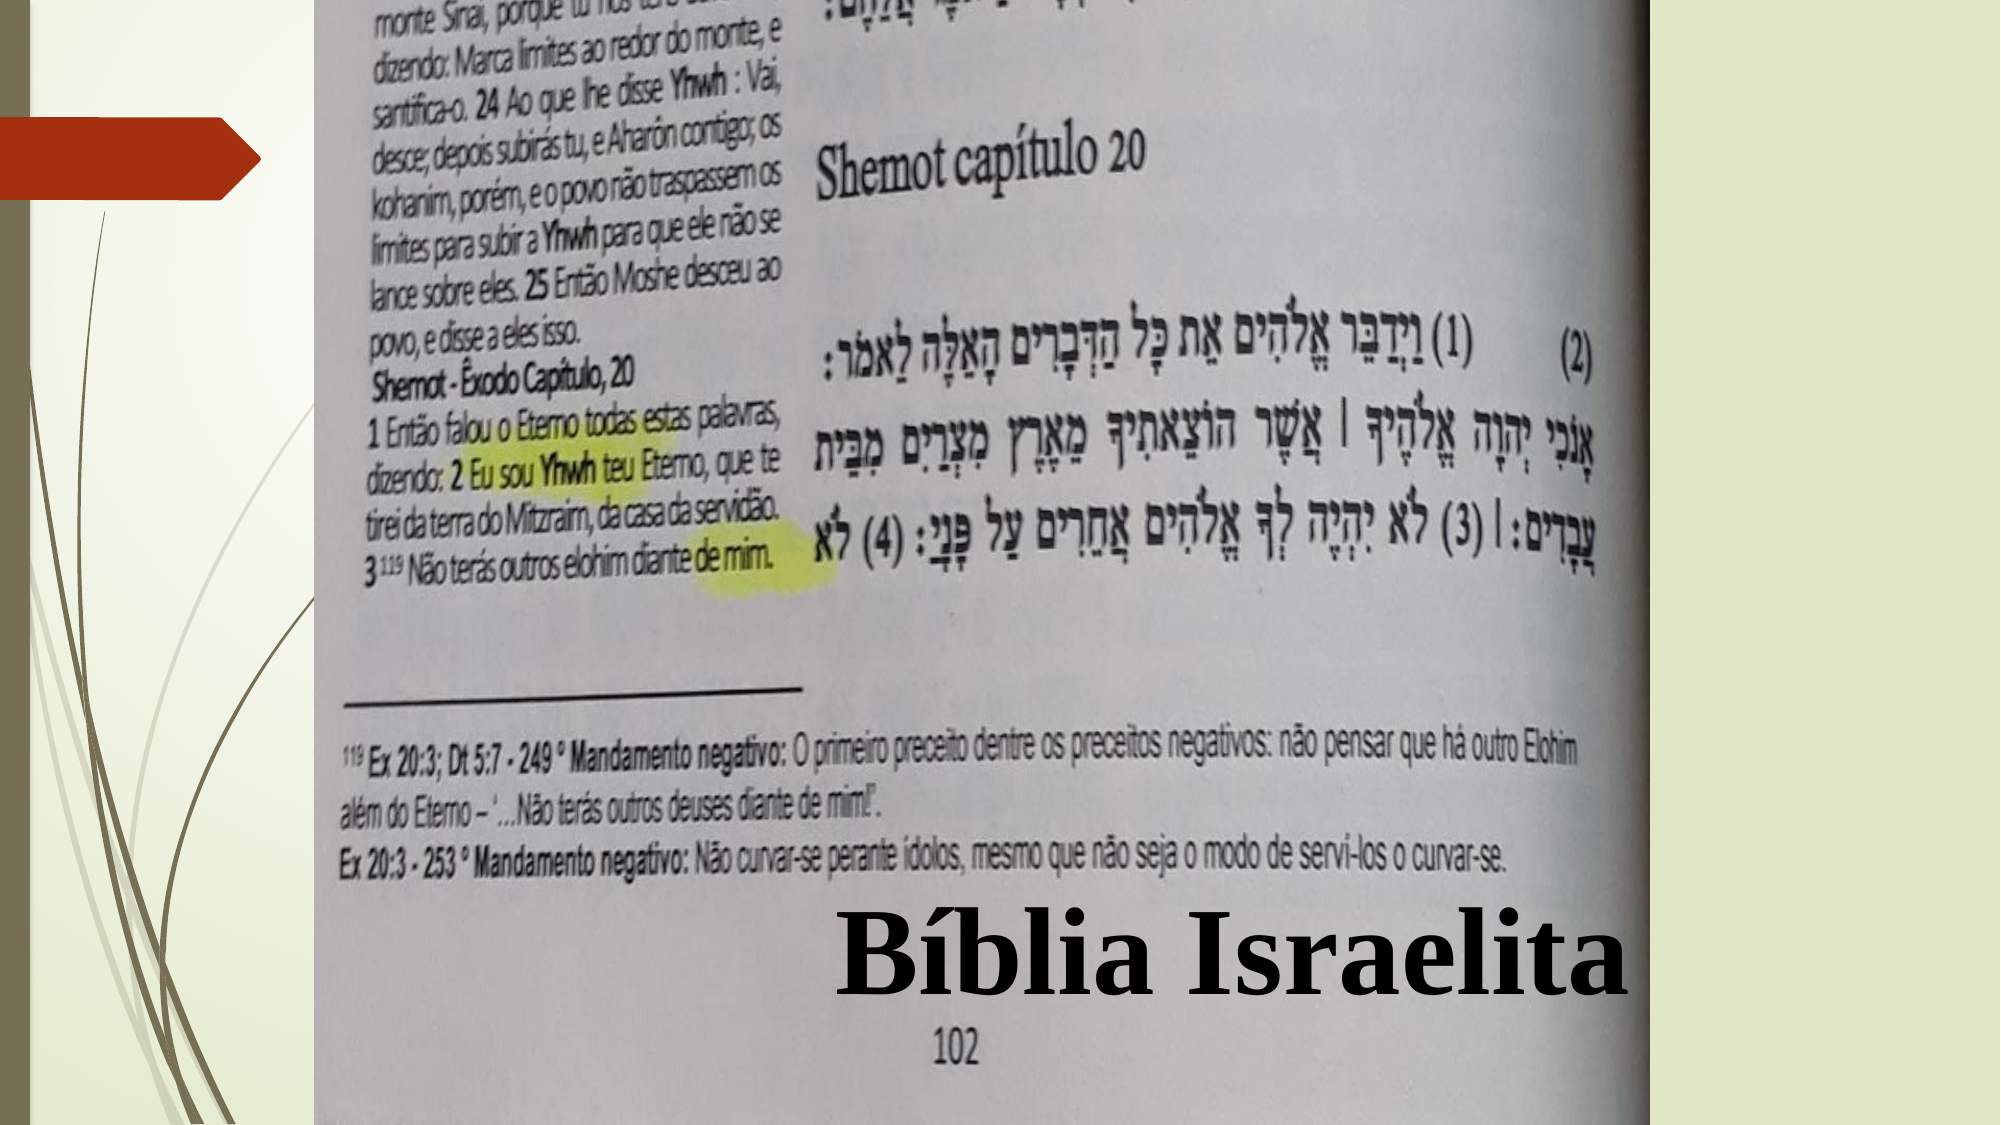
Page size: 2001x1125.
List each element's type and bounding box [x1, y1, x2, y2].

picture [314, 0, 1651, 1125]
